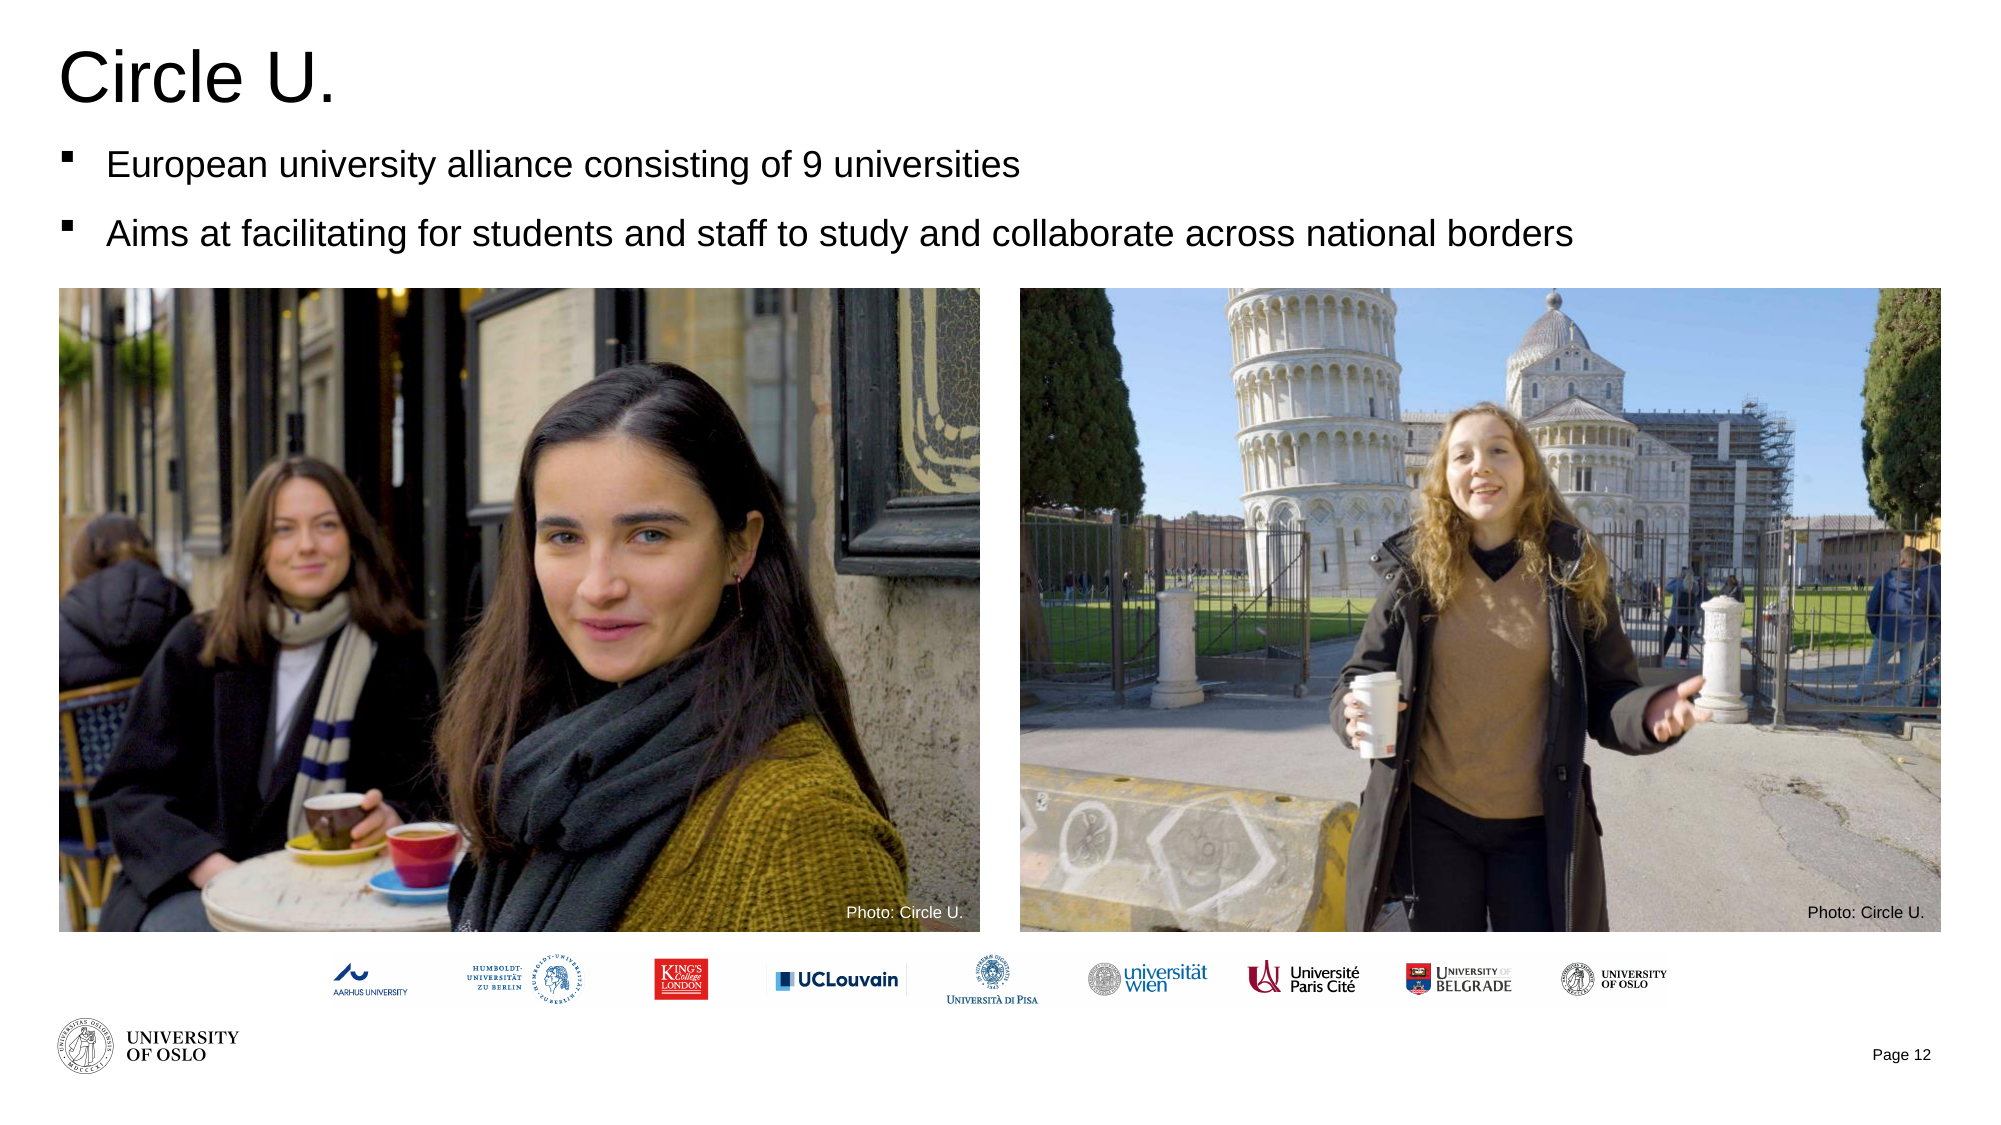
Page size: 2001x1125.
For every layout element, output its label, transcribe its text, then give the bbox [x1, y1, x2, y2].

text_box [333, 951, 1667, 1007]
slide_number Page 12 [1848, 1024, 1947, 1084]
picture [1020, 288, 1941, 932]
subtitle European university alliance consisting of 9 universities Aims at facilitating for students and staff to study and collaborate across national borders [59, 139, 1941, 269]
picture [53, 1011, 243, 1078]
picture [58, 288, 980, 932]
title Circle U. [59, 29, 1941, 119]
